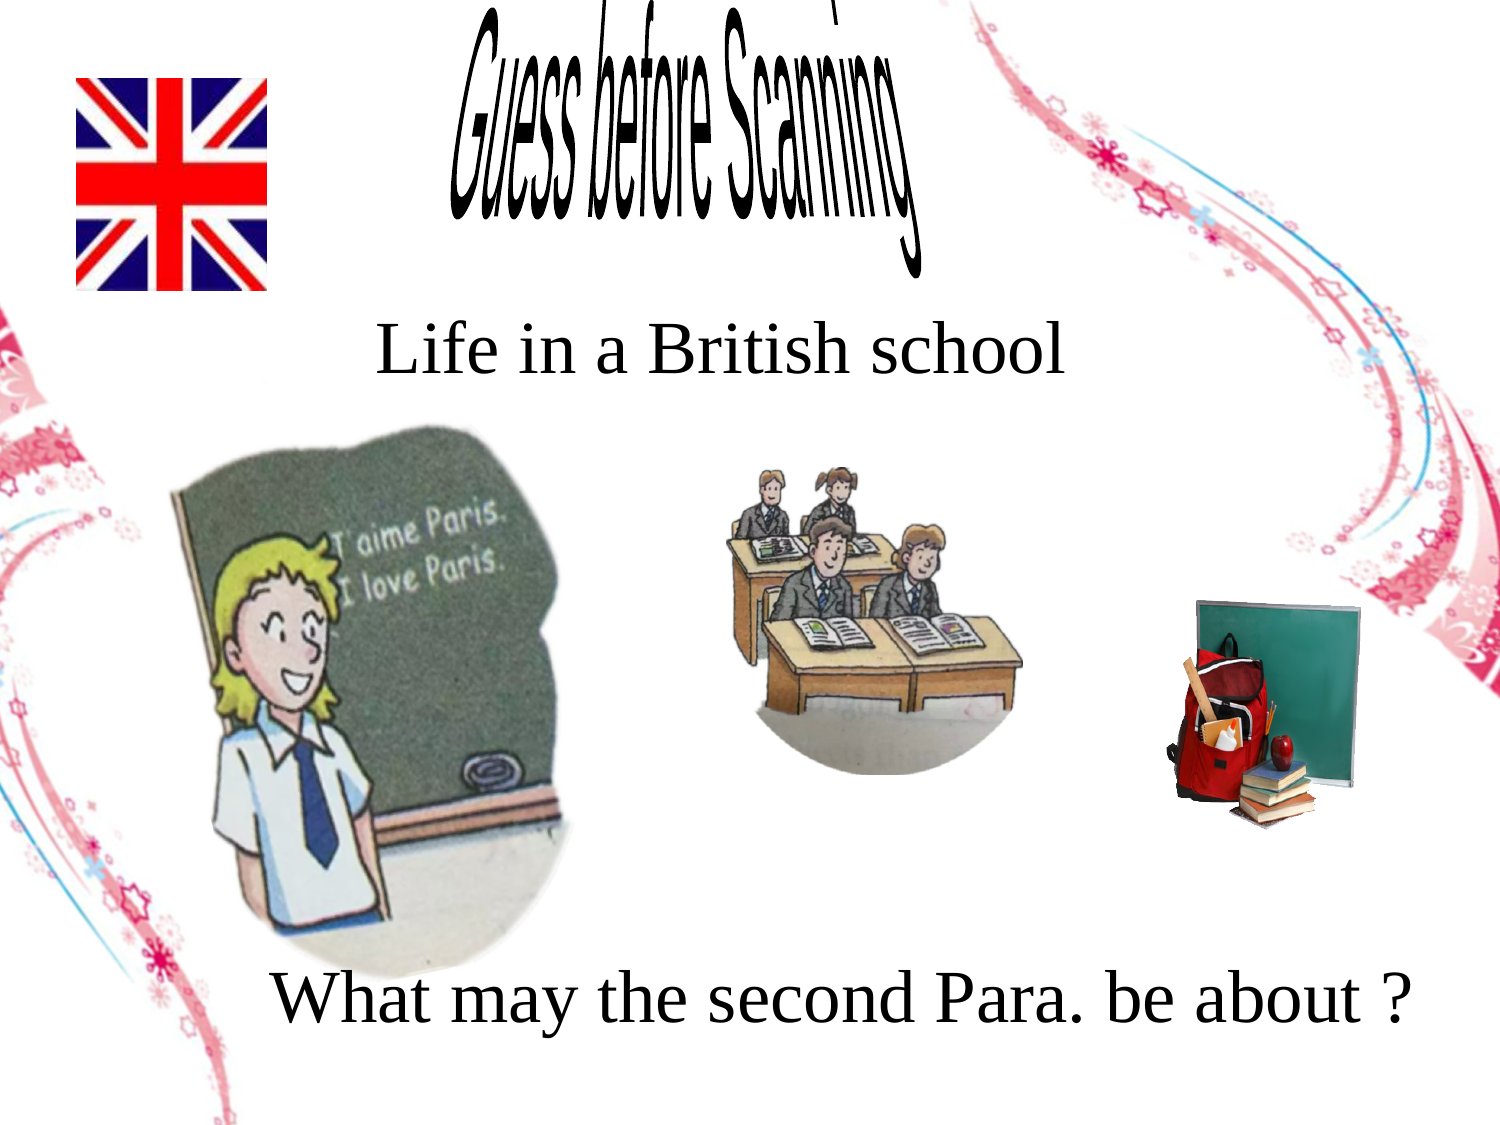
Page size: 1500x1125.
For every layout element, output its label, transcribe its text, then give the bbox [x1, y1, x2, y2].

text_box Guess before Scanning [677, 55, 688, 217]
text_box Life in a British school [360, 290, 732, 396]
text_box What may the second Para. be about ? [254, 940, 1430, 1046]
picture [76, 77, 267, 292]
picture [700, 0, 1500, 830]
picture [0, 270, 636, 1125]
